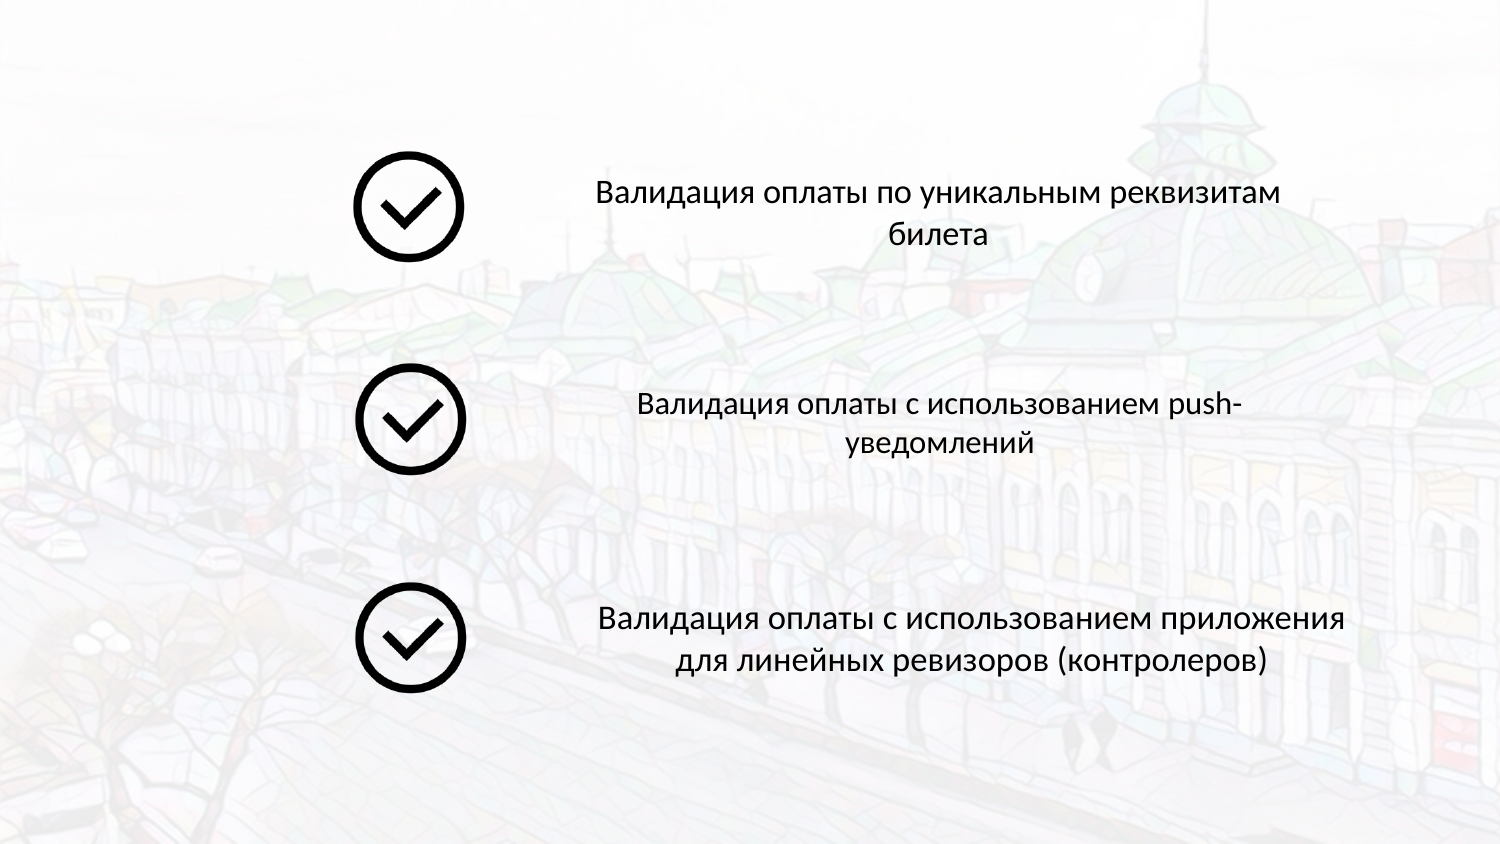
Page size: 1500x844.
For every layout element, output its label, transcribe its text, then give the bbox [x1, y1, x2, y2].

text_box Валидация оплаты по уникальным реквизитам билета [537, 161, 1340, 261]
picture [340, 138, 477, 275]
picture [341, 568, 479, 706]
text_box Валидация оплаты с использованием приложения для линейных ревизоров (контролеров) [572, 587, 1373, 696]
text_box Валидация оплаты с использованием push-уведомлений [537, 374, 1342, 468]
picture [341, 350, 479, 488]
